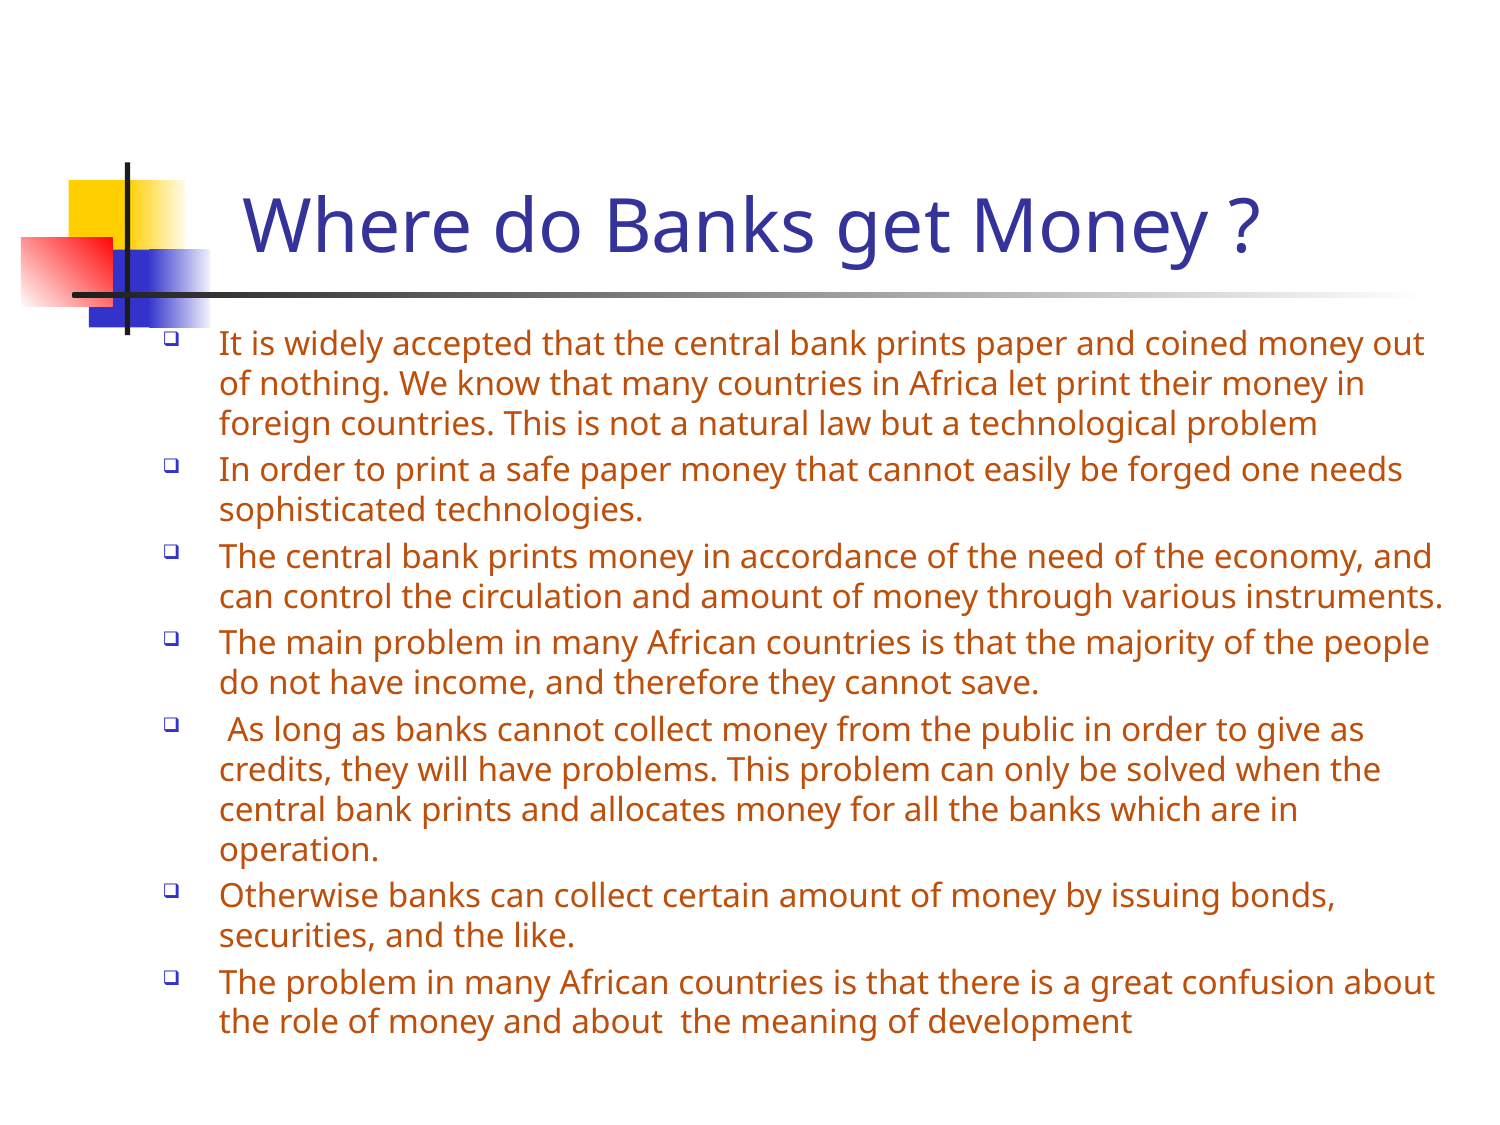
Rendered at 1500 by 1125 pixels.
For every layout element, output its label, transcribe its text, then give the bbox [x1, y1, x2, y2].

list It is widely accepted that the central bank prints paper and coined money out of nothing. We know that many countries in Africa let print their money in foreign countries. This is not a natural law but a technological problem In order to print a safe paper money that cannot easily be forged one needs sophisticated technologies. The central bank prints money in accordance of the need of the economy, and can control the circulation and amount of money through various instruments. The main problem in many African countries is that the majority of the people do not have income, and therefore they cannot save. As long as banks cannot collect money from the public in order to give as credits, they will have problems. This problem can only be solved when the central bank prints and allocates money for all the banks which are in operation. Otherwise banks can collect certain amount of money by issuing bonds, securities, and the like. The problem in many African countries is that there is a great confusion about the role of money and about the meaning of development [147, 314, 1471, 1061]
title Where do Banks get Money ? [188, 34, 1468, 276]
